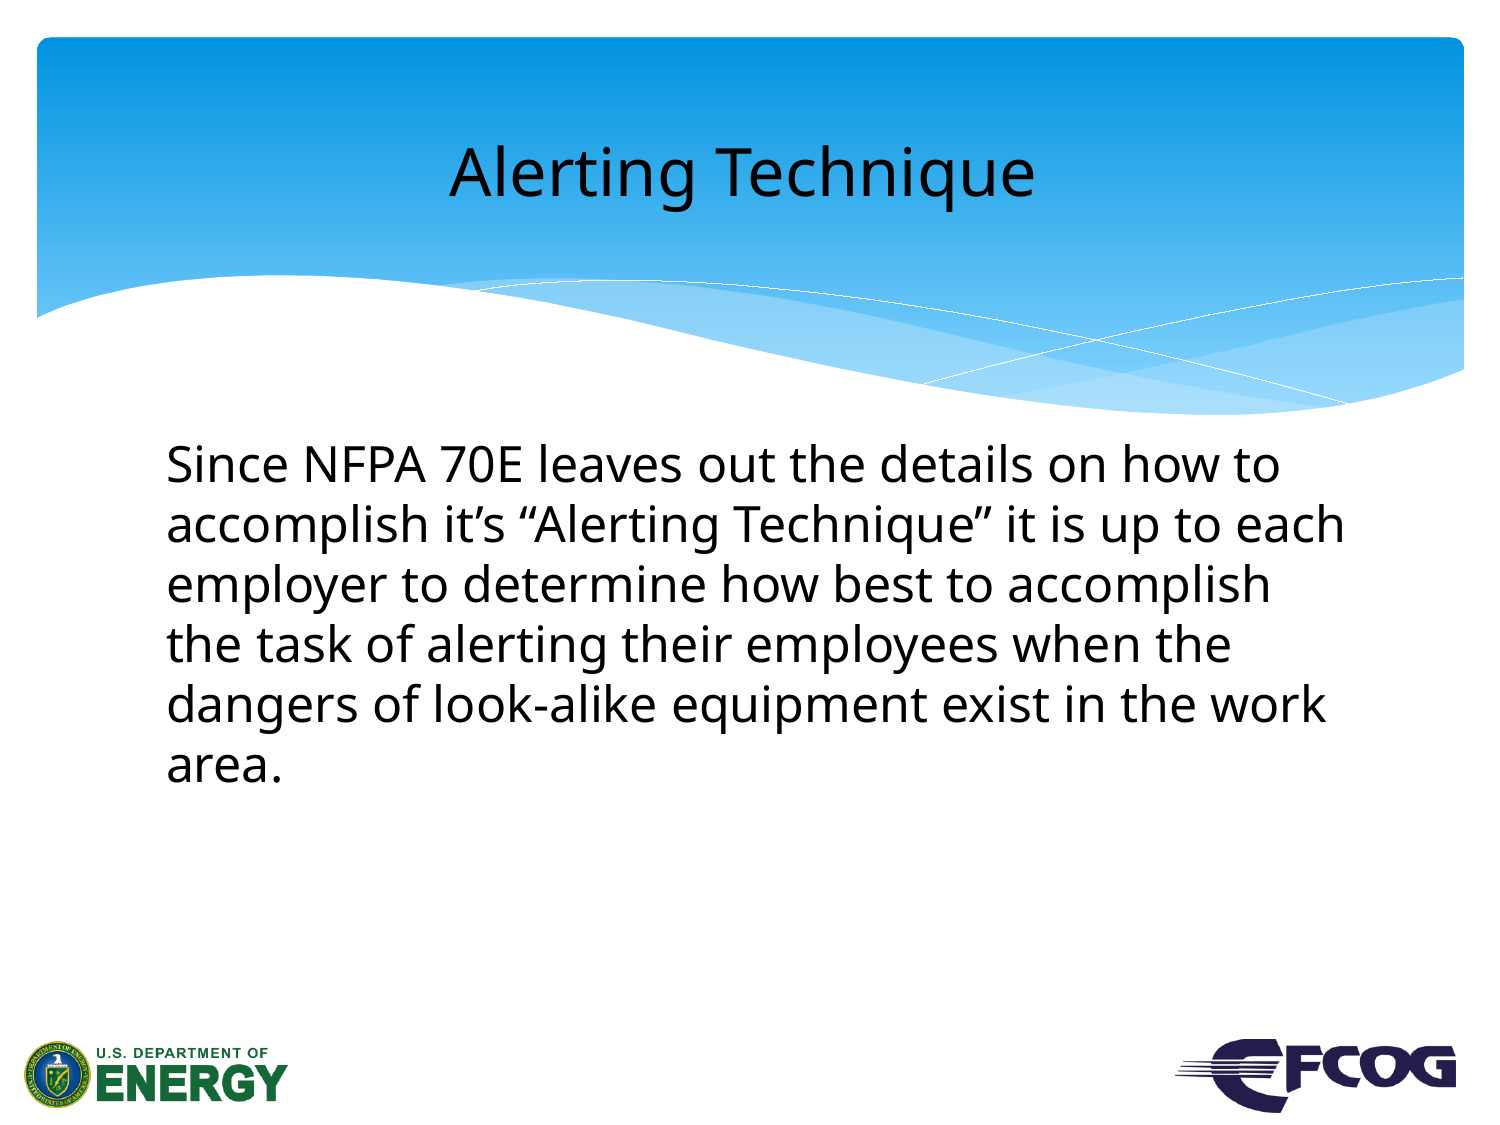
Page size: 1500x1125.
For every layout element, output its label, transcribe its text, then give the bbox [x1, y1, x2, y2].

list Since NFPA 70E leaves out the details on how to accomplish it’s “Alerting Technique” it is up to each employer to determine how best to accomplish the task of alerting their employees when the dangers of look-alike equipment exist in the work area. [137, 425, 1368, 813]
picture [24, 1040, 288, 1108]
picture [1174, 1039, 1456, 1113]
title Alerting Technique [350, 112, 1138, 228]
